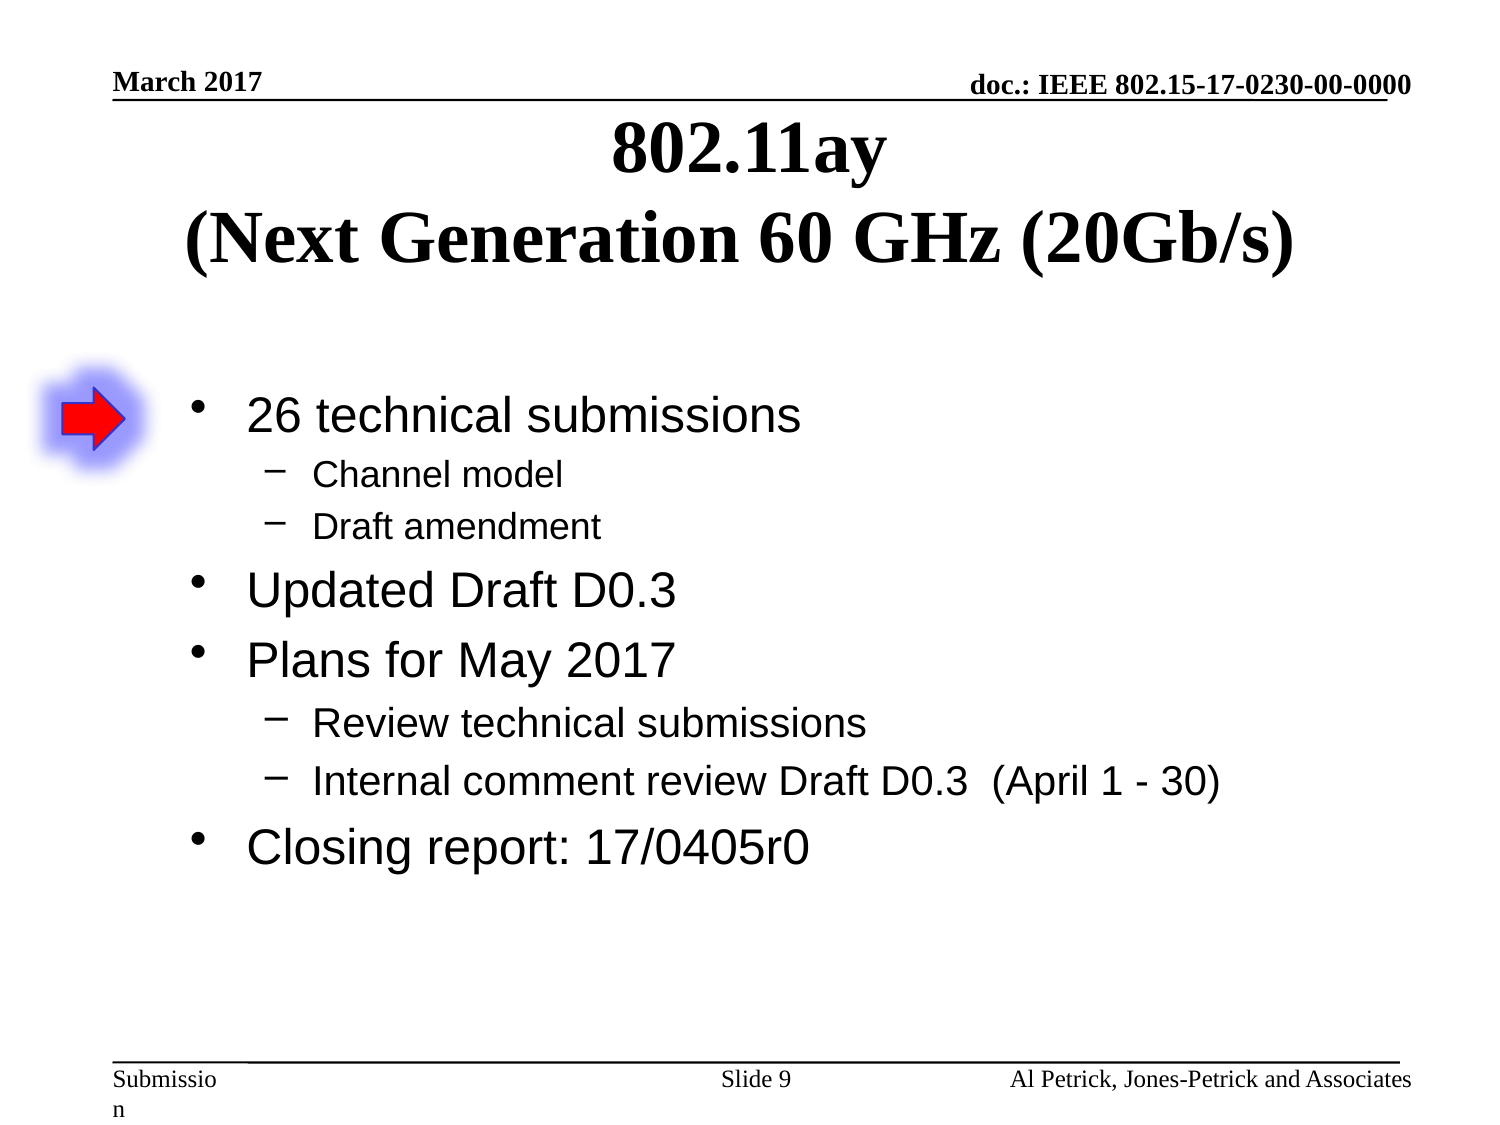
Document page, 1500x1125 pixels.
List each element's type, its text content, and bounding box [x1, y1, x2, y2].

title 802.11ay (Next Generation 60 GHz (20Gb/s) [112, 99, 1388, 275]
slide_number Slide 9 [712, 1062, 800, 1093]
list 26 technical submissions Channel model Draft amendment Updated Draft D0.3 Plans for May 2017 Review technical submissions Internal comment review Draft D0.3 (April 1 - 30) Closing report: 17/0405r0 [174, 375, 1400, 988]
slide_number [112, 62, 375, 98]
text_box [62, 387, 125, 450]
footer Al Petrick, Jones-Petrick and Associates [900, 1062, 1413, 1093]
